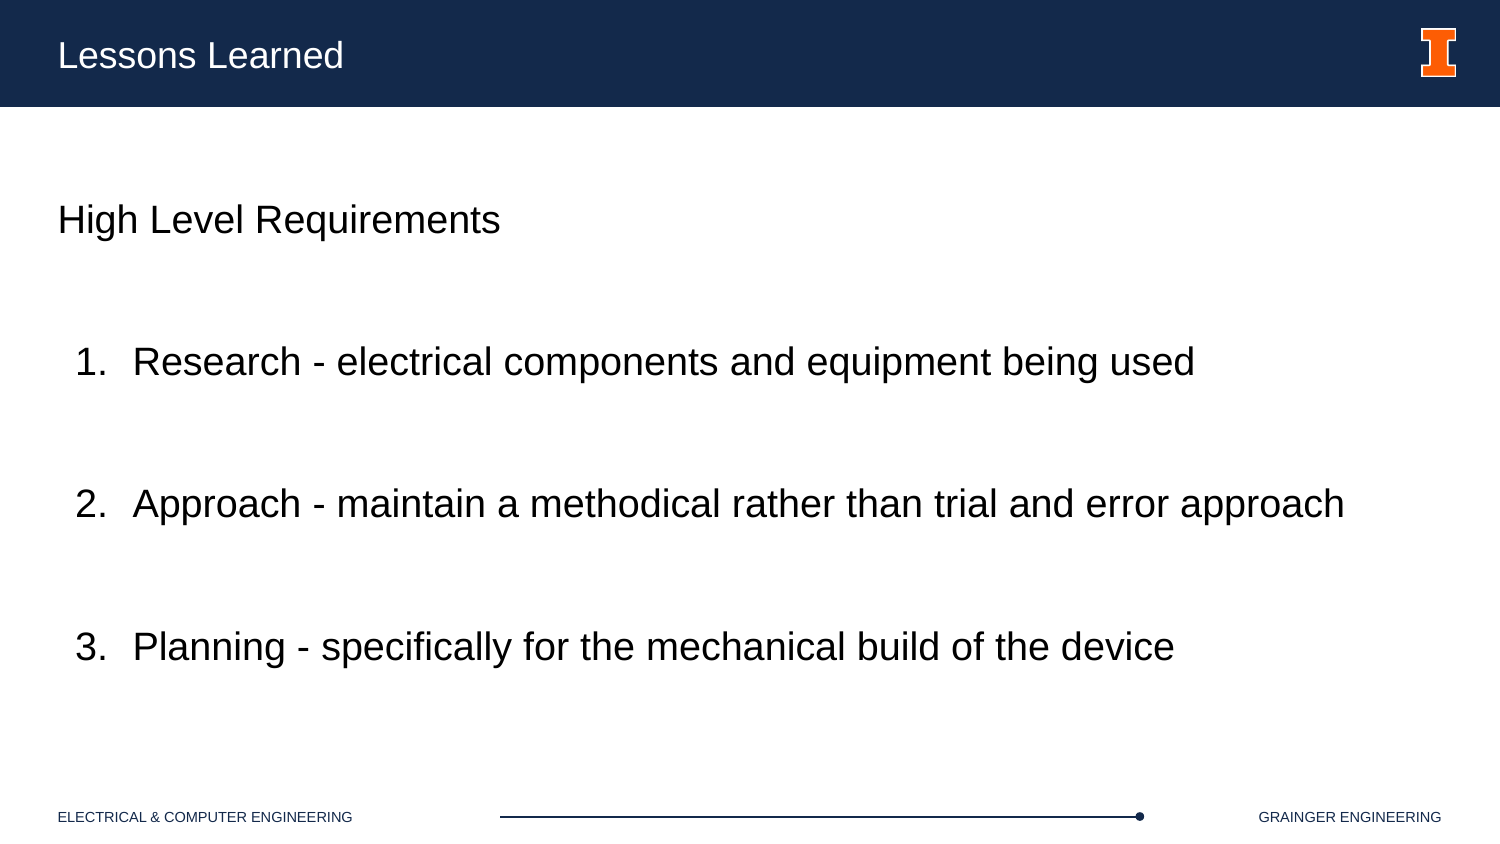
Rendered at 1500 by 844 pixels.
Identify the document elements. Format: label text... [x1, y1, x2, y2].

text_box GRAINGER ENGINEERING [1148, 802, 1453, 832]
text_box [0, 0, 1500, 107]
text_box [499, 811, 1145, 822]
list High Level Requirements Research - electrical components and equipment being used Approach - maintain a methodical rather than trial and error approach Planning - specifically for the mechanical build of the device [46, 164, 1422, 758]
picture [1421, 28, 1456, 77]
text_box ELECTRICAL & COMPUTER ENGINEERING [46, 802, 1030, 832]
text_box Lessons Learned [46, 25, 1389, 82]
